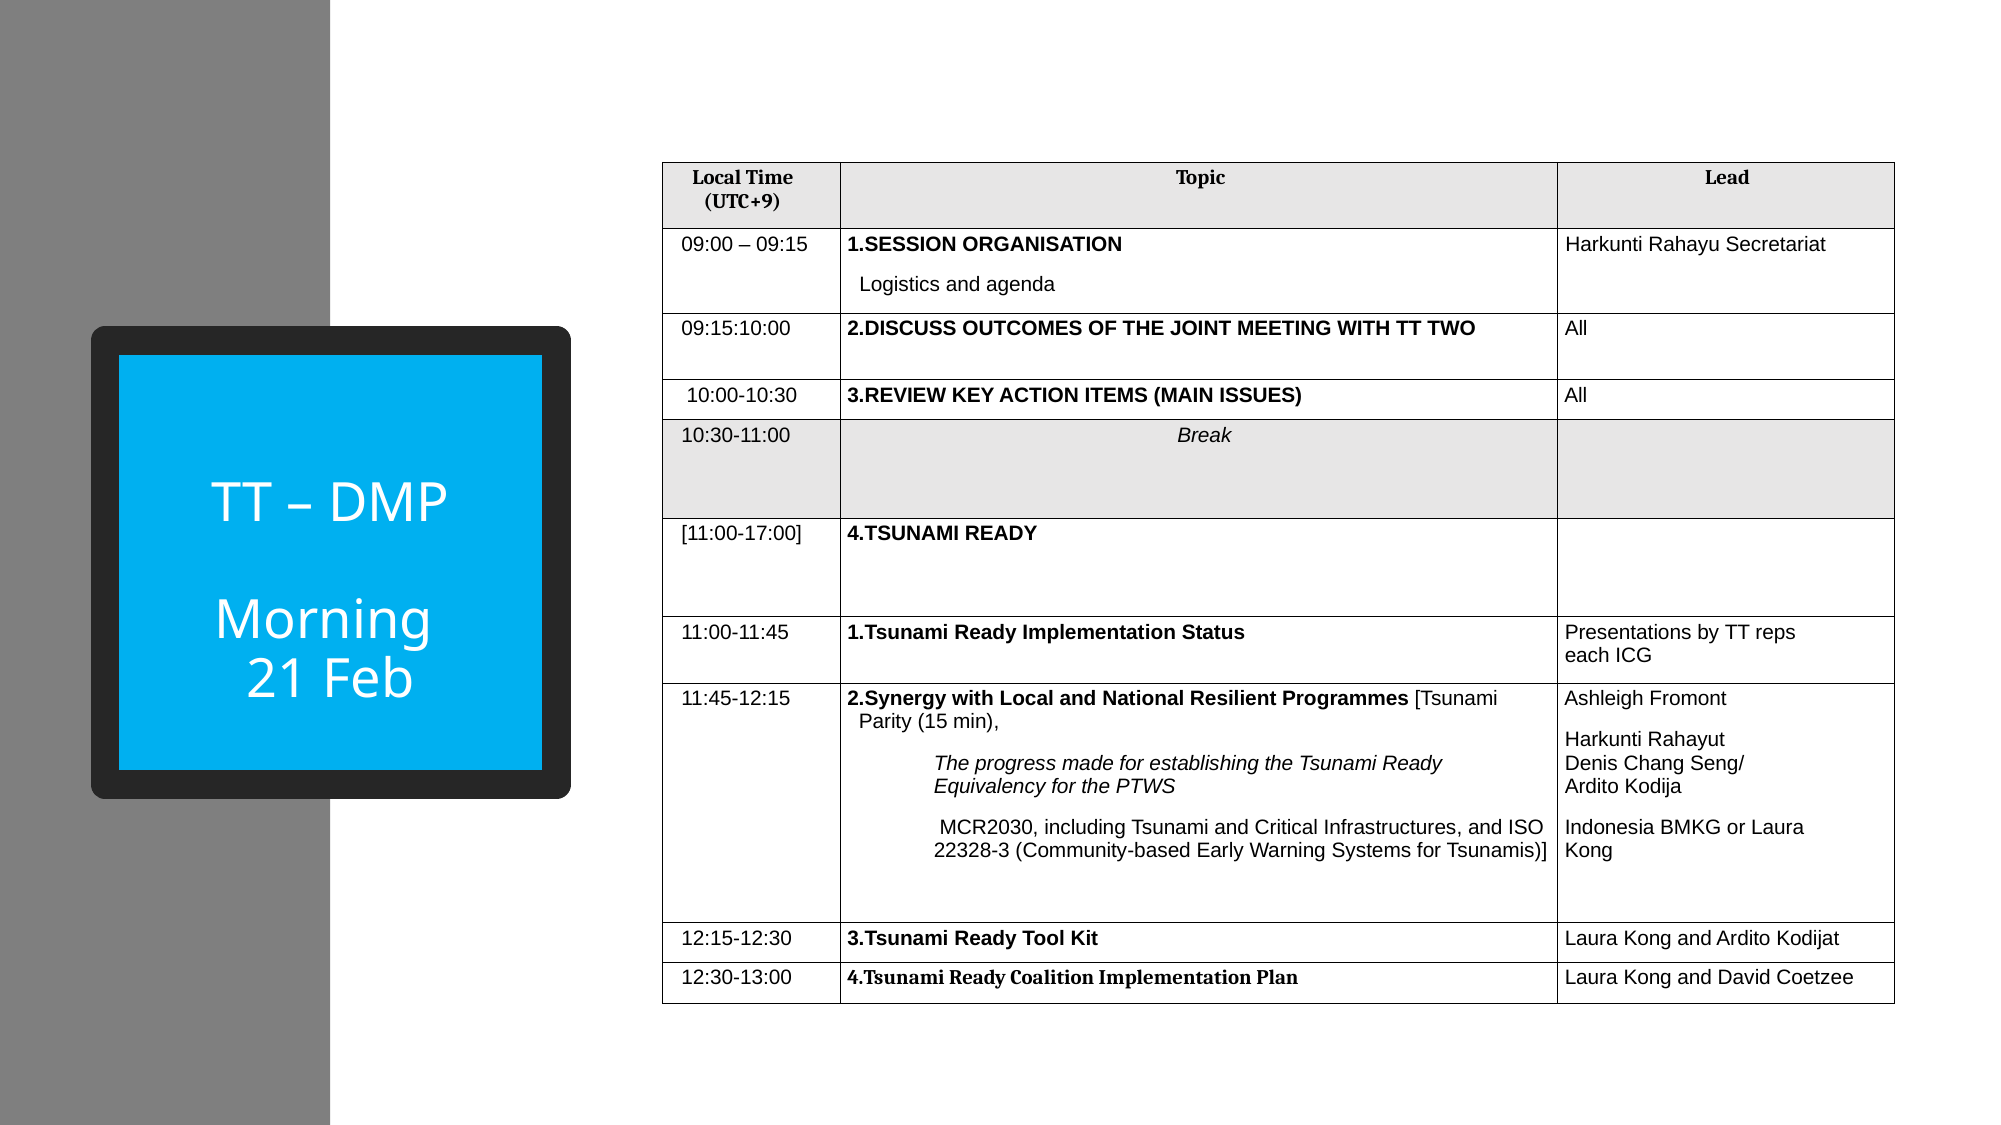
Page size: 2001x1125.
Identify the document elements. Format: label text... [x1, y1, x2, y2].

table_cell [1558, 420, 1894, 518]
table_cell 10:00-10:30 [663, 380, 840, 419]
table_cell REVIEW KEY ACTION ITEMS (MAIN ISSUES) [841, 380, 1557, 419]
title TT – DMP Morning 21 Feb [105, 340, 557, 785]
table_cell [1558, 519, 1894, 616]
table_cell 11:45-12:15 [663, 684, 840, 922]
table_cell 09:15:10:00 [663, 314, 840, 379]
table_cell DISCUSS OUTCOMES OF THE JOINT MEETING WITH TT TWO [841, 314, 1557, 379]
table_cell SESSION ORGANISATION Logistics and agenda [841, 229, 1557, 313]
table_cell Tsunami Ready Tool Kit [841, 923, 1557, 962]
table_cell Tsunami Ready Coalition Implementation Plan [841, 963, 1557, 1003]
table_header Lead [1558, 163, 1894, 228]
table_cell TSUNAMI READY [841, 519, 1557, 616]
table_cell Harkunti Rahayu Secretariat [1558, 229, 1894, 313]
table_cell Presentations by TT reps each ICG [1558, 617, 1894, 683]
table_cell 11:00-11:45 [663, 617, 840, 683]
table_cell Ashleigh Fromont Harkunti Rahayut Denis Chang Seng/ Ardito Kodija Indonesia BMKG or Laura Kong [1558, 684, 1894, 922]
table_cell 12:15-12:30 [663, 923, 840, 962]
table_cell [11:00-17:00] [663, 519, 840, 616]
table_cell Synergy with Local and National Resilient Programmes [Tsunami Parity (15 min), The progress made for establishing the Tsunami Ready Equivalency for the PTWS MCR2030, including Tsunami and Critical Infrastructures, and ISO 22328-3 (Community-based Early Warning Systems for Tsunamis)] [841, 684, 1557, 922]
table_cell Tsunami Ready Implementation Status [841, 617, 1557, 683]
table_cell 12:30-13:00 [663, 963, 840, 1003]
table_cell Laura Kong and Ardito Kodijat [1558, 923, 1894, 962]
table_cell All [1558, 314, 1894, 379]
table_cell 09:00 – 09:15 [663, 229, 840, 313]
text_box [332, 0, 2000, 1125]
text_box [0, 0, 332, 1125]
table_header Topic [841, 163, 1557, 228]
table_cell All [1558, 380, 1894, 419]
table_header Local Time (UTC+9) [663, 163, 840, 228]
table_cell 10:30-11:00 [663, 420, 840, 518]
table_cell Break [841, 420, 1557, 518]
table_cell Laura Kong and David Coetzee [1558, 963, 1894, 1003]
